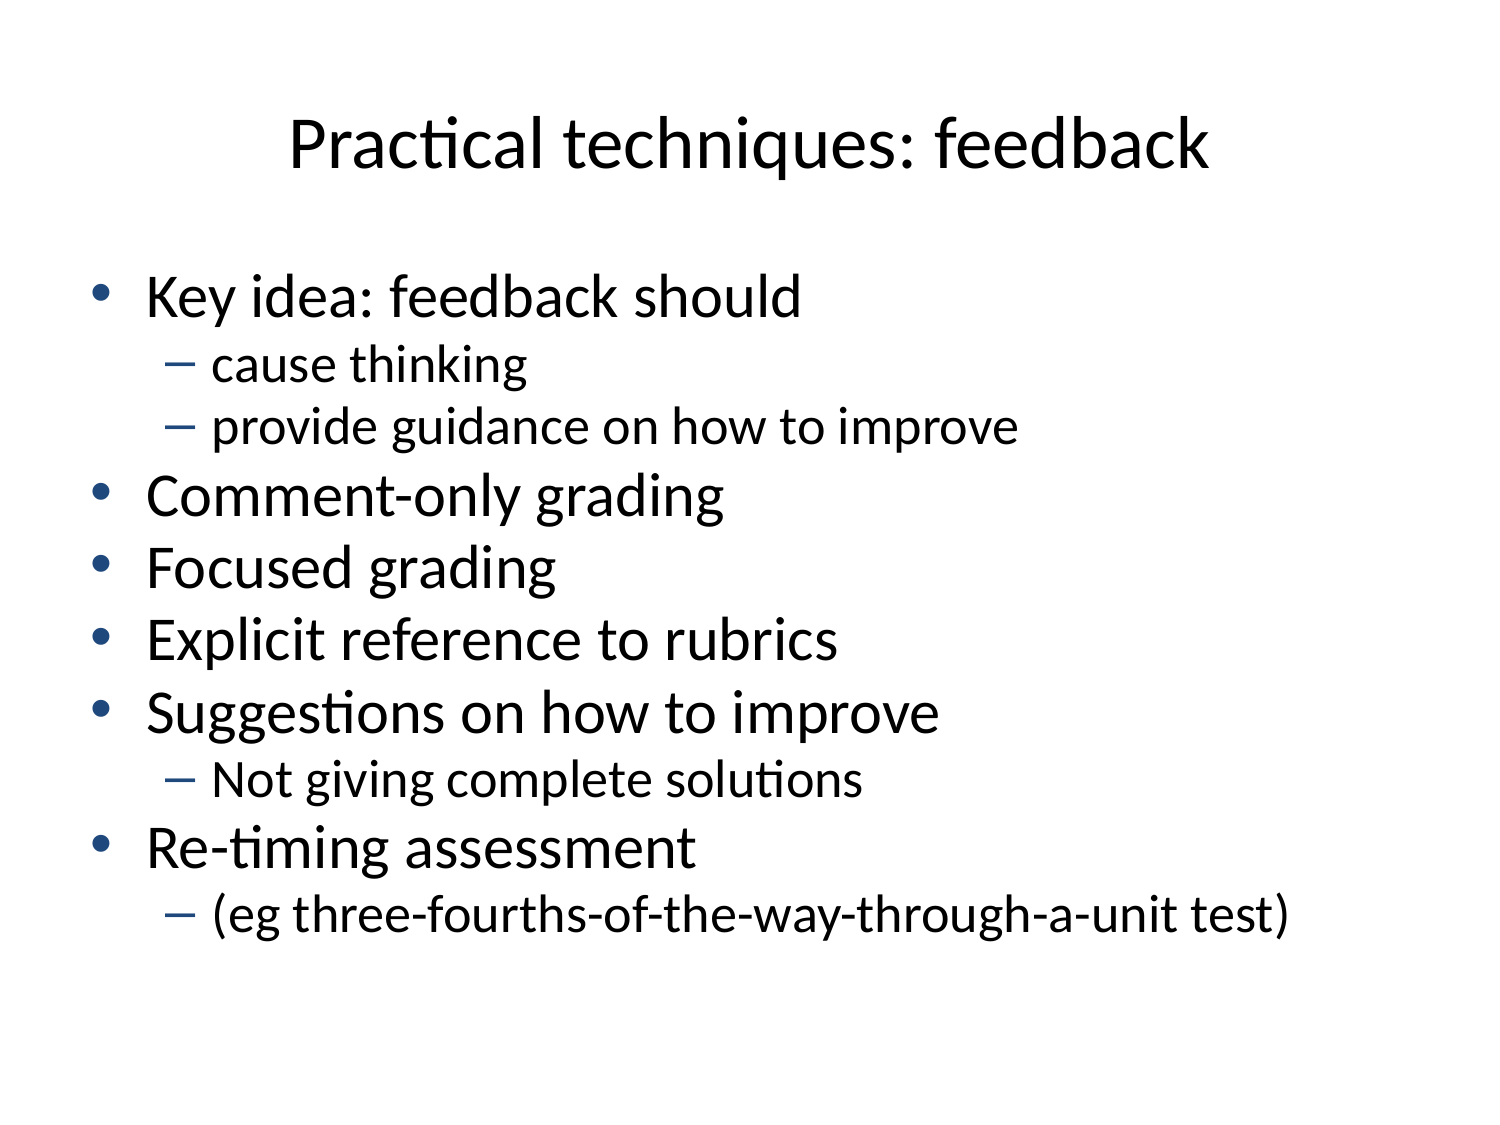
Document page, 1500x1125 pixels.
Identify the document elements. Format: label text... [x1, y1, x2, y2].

list Key idea: feedback should cause thinking provide guidance on how to improve Comment-only grading Focused grading Explicit reference to rubrics Suggestions on how to improve Not giving complete solutions Re-timing assessment (eg three-fourths-of-the-way-through-a-unit test) [75, 262, 1425, 1005]
title Practical techniques: feedback [75, 45, 1425, 233]
